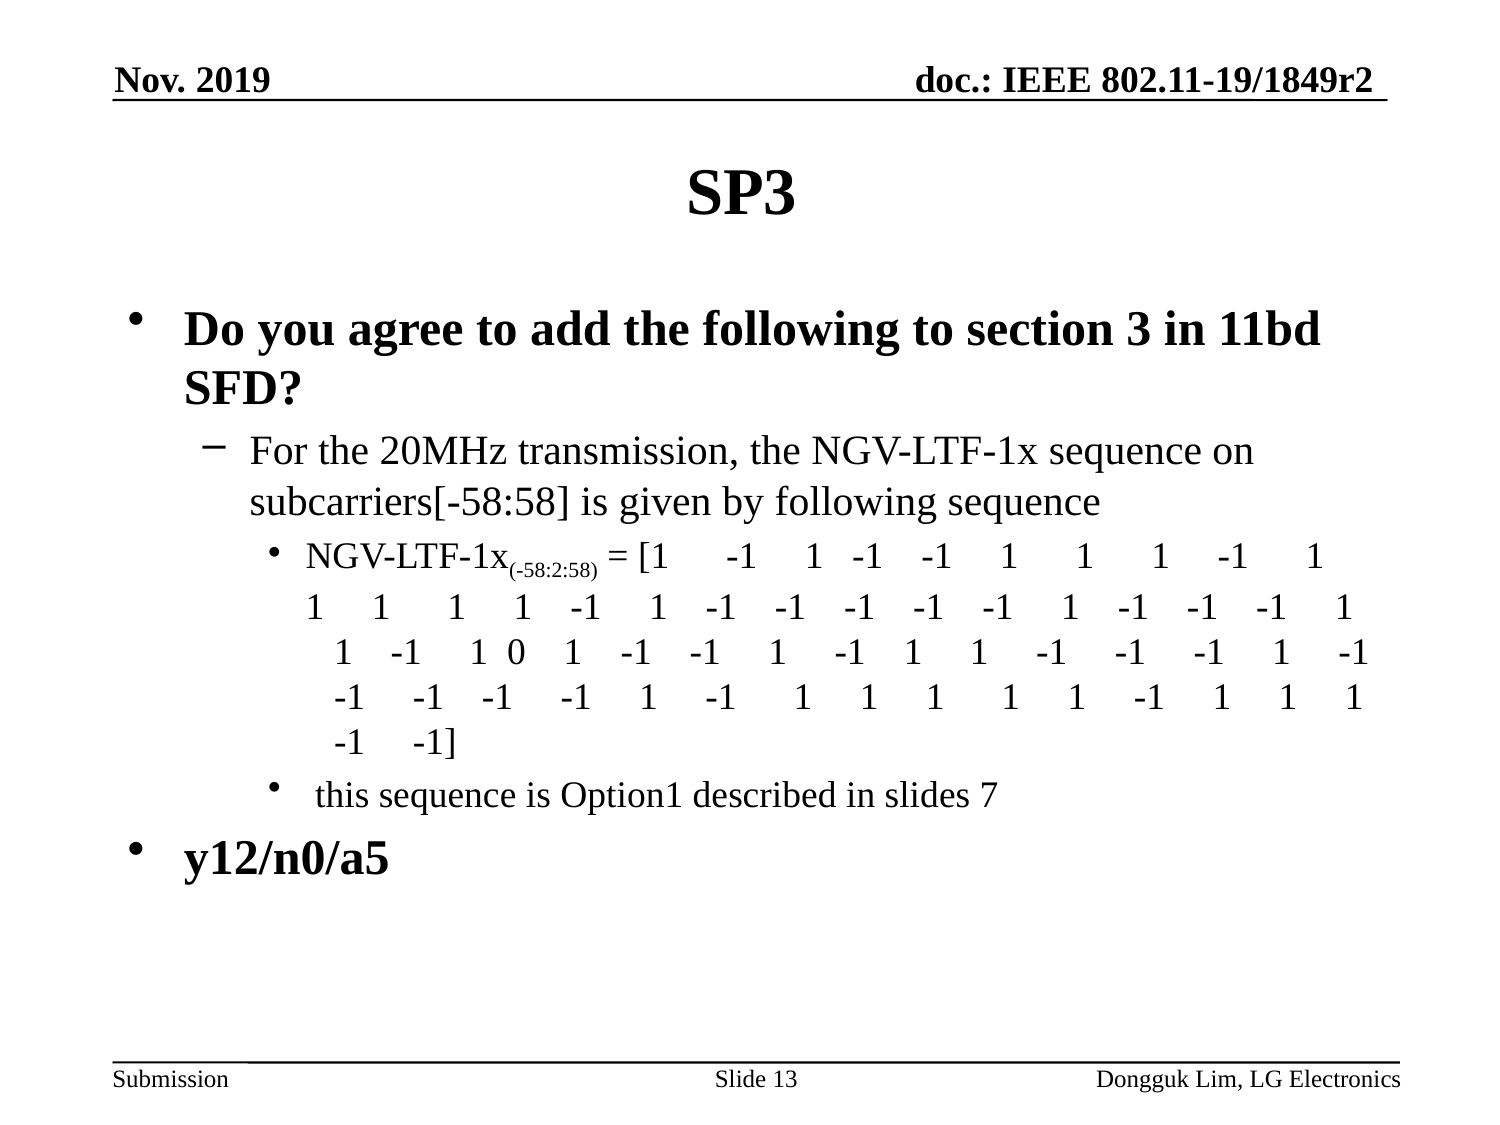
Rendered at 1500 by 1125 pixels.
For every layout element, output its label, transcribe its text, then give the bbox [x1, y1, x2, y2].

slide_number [114, 54, 273, 101]
footer Dongguk Lim, LG Electronics [1092, 1061, 1402, 1093]
slide_number Slide 13 [712, 1061, 800, 1093]
title SP3 [112, 112, 1388, 263]
list Do you agree to add the following to section 3 in 11bd SFD? For the 20MHz transmission, the NGV-LTF-1x sequence on subcarriers[-58:58] is given by following sequence NGV-LTF-1x(-58:2:58) = [1 -1 1 -1 -1 1 1 1 -1 1 1 1 1 1 -1 1 -1 -1 -1 -1 -1 1 -1 -1 -1 1 1 -1 1 0 1 -1 -1 1 -1 1 1 -1 -1 -1 1 -1 -1 -1 -1 -1 1 -1 1 1 1 1 1 -1 1 1 1 -1 -1] this sequence is Option1 described in slides 7 y12/n0/a5 [112, 287, 1388, 1000]
